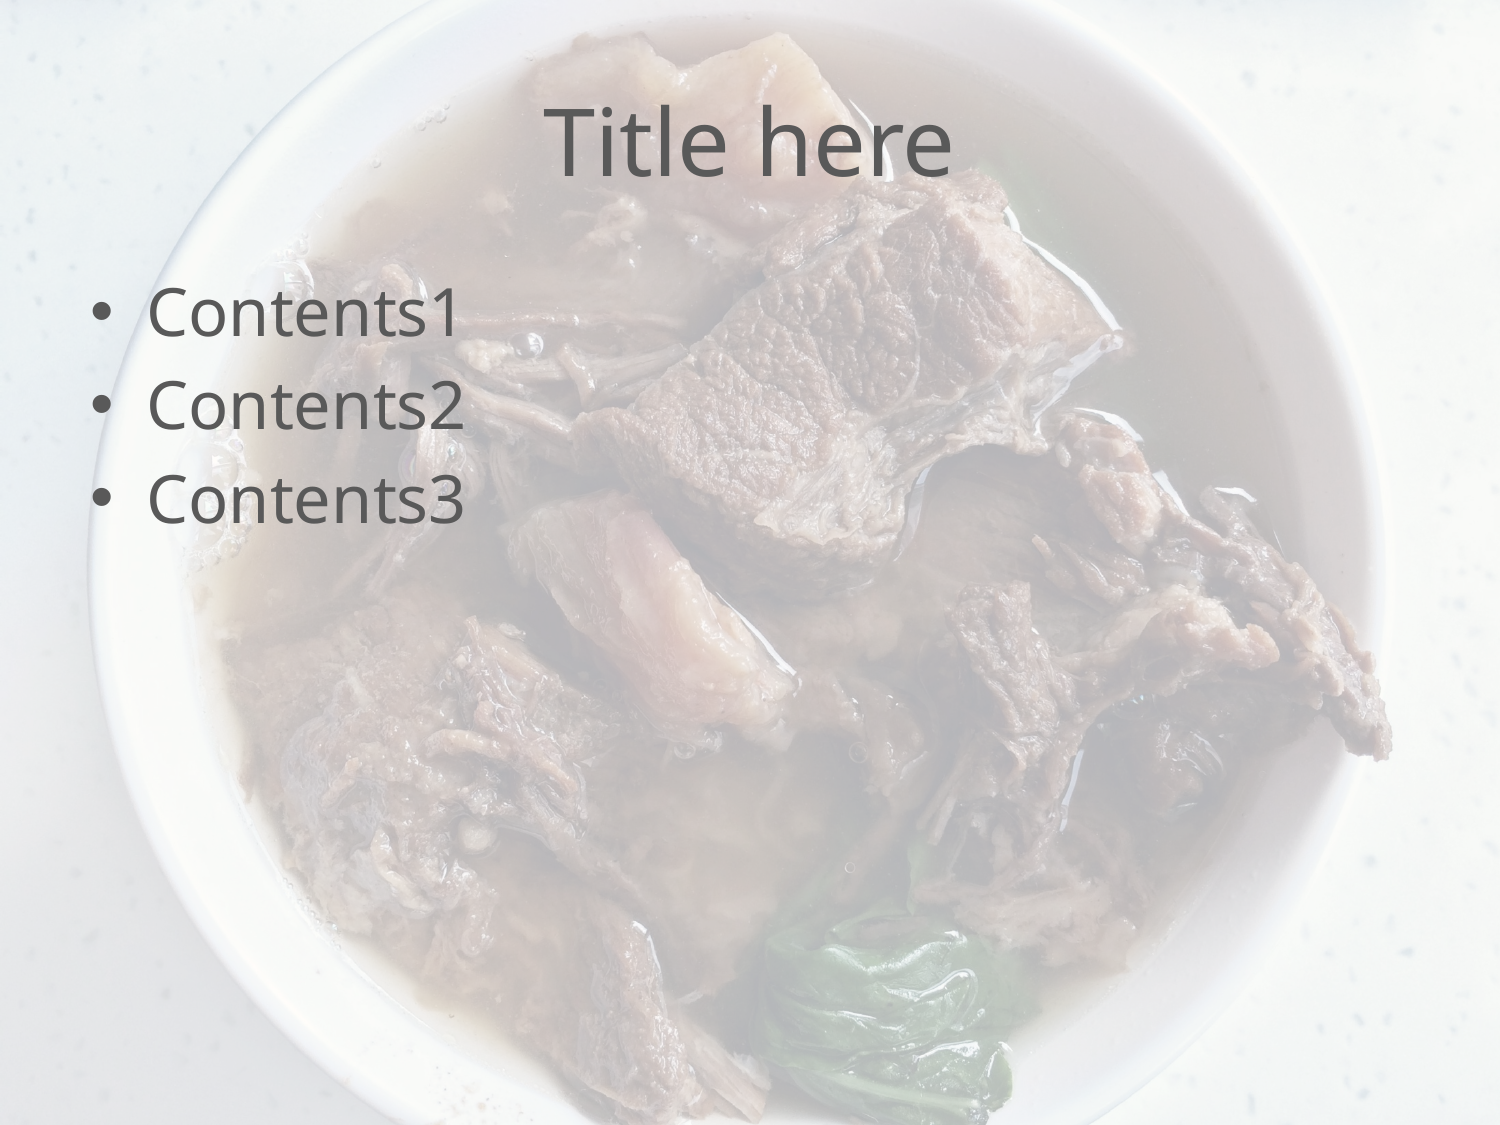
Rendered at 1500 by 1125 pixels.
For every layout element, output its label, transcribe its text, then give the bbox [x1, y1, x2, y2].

text_box [0, 0, 1500, 1125]
list Contents1 Contents2 Contents3 [75, 262, 1425, 1005]
title Title here [75, 45, 1425, 233]
